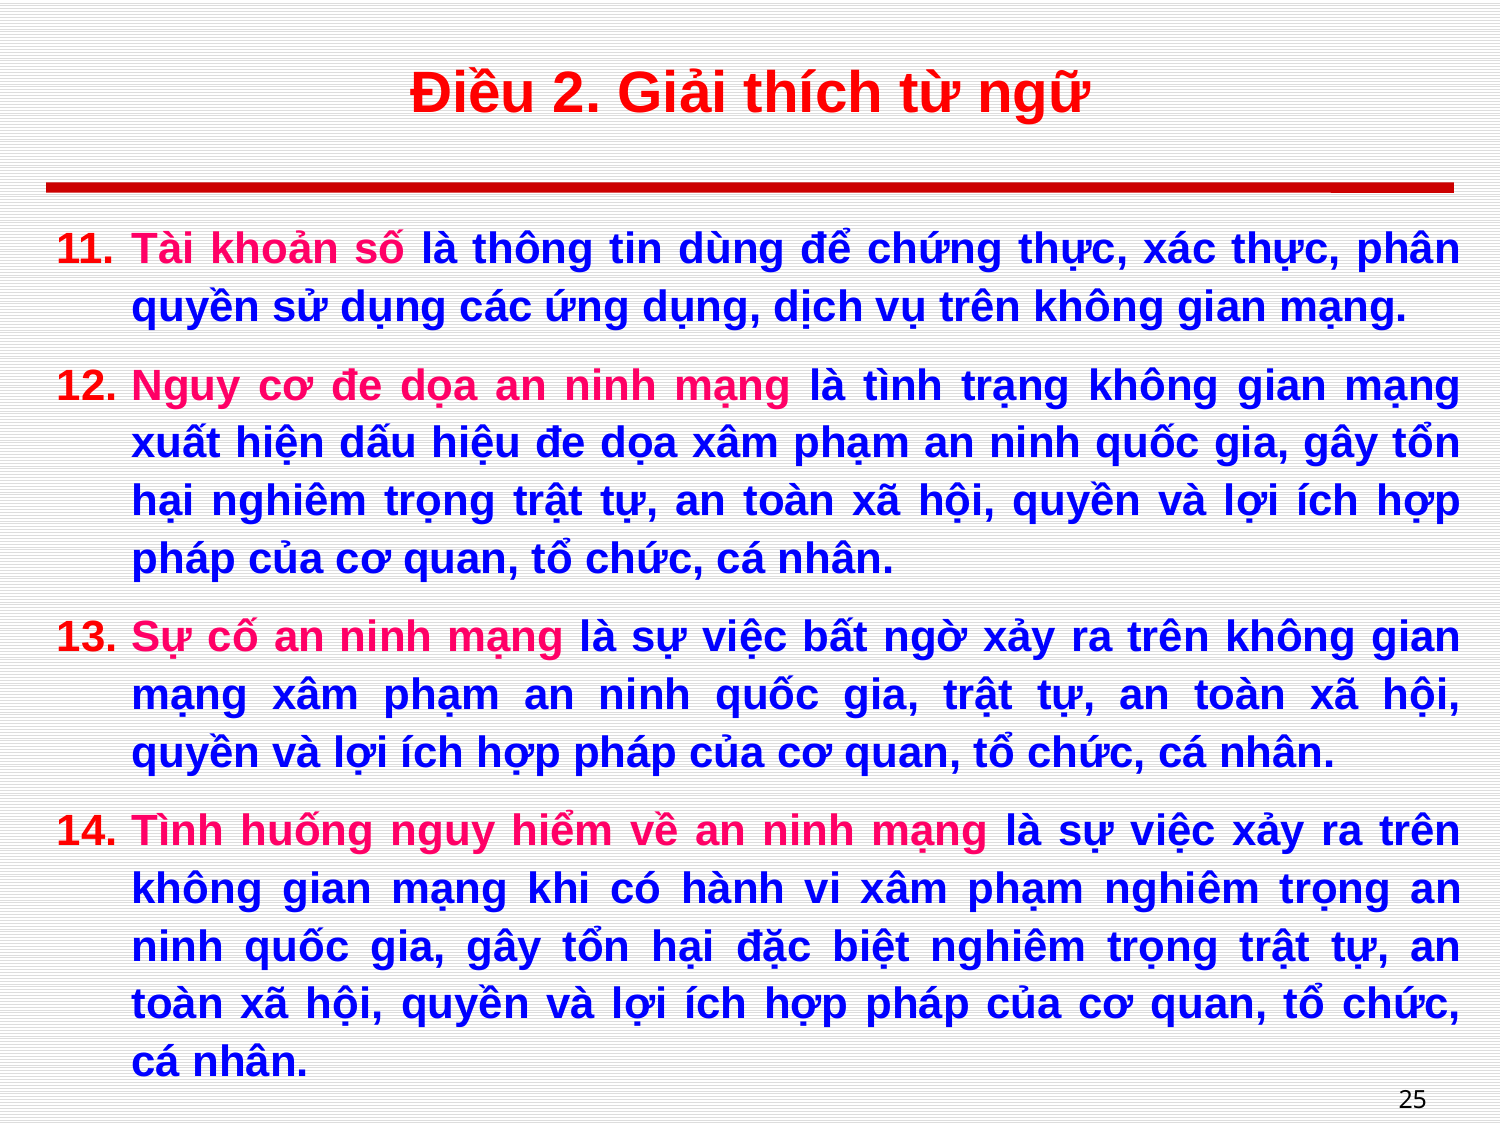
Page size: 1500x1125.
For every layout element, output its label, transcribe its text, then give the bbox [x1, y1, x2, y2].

text_box Tài khoản số là thông tin dùng để chứng thực, xác thực, phân quyền sử dụng các ứng dụng, dịch vụ trên không gian mạng. Nguy cơ đe dọa an ninh mạng là tình trạng không gian mạng xuất hiện dấu hiệu đe dọa xâm phạm an ninh quốc gia, gây tổn hại nghiêm trọng trật tự, an toàn xã hội, quyền và lợi ích hợp pháp của cơ quan, tổ chức, cá nhân. Sự cố an ninh mạng là sự việc bất ngờ xảy ra trên không gian mạng xâm phạm an ninh quốc gia, trật tự, an toàn xã hội, quyền và lợi ích hợp pháp của cơ quan, tổ chức, cá nhân. Tình huống nguy hiểm về an ninh mạng là sự việc xảy ra trên không gian mạng khi có hành vi xâm phạm nghiêm trọng an ninh quốc gia, gây tổn hại đặc biệt nghiêm trọng trật tự, an toàn xã hội, quyền và lợi ích hợp pháp của cơ quan, tổ chức, cá nhân. [23, 199, 1477, 1088]
title Điều 2. Giải thích từ ngữ [38, 24, 1463, 150]
